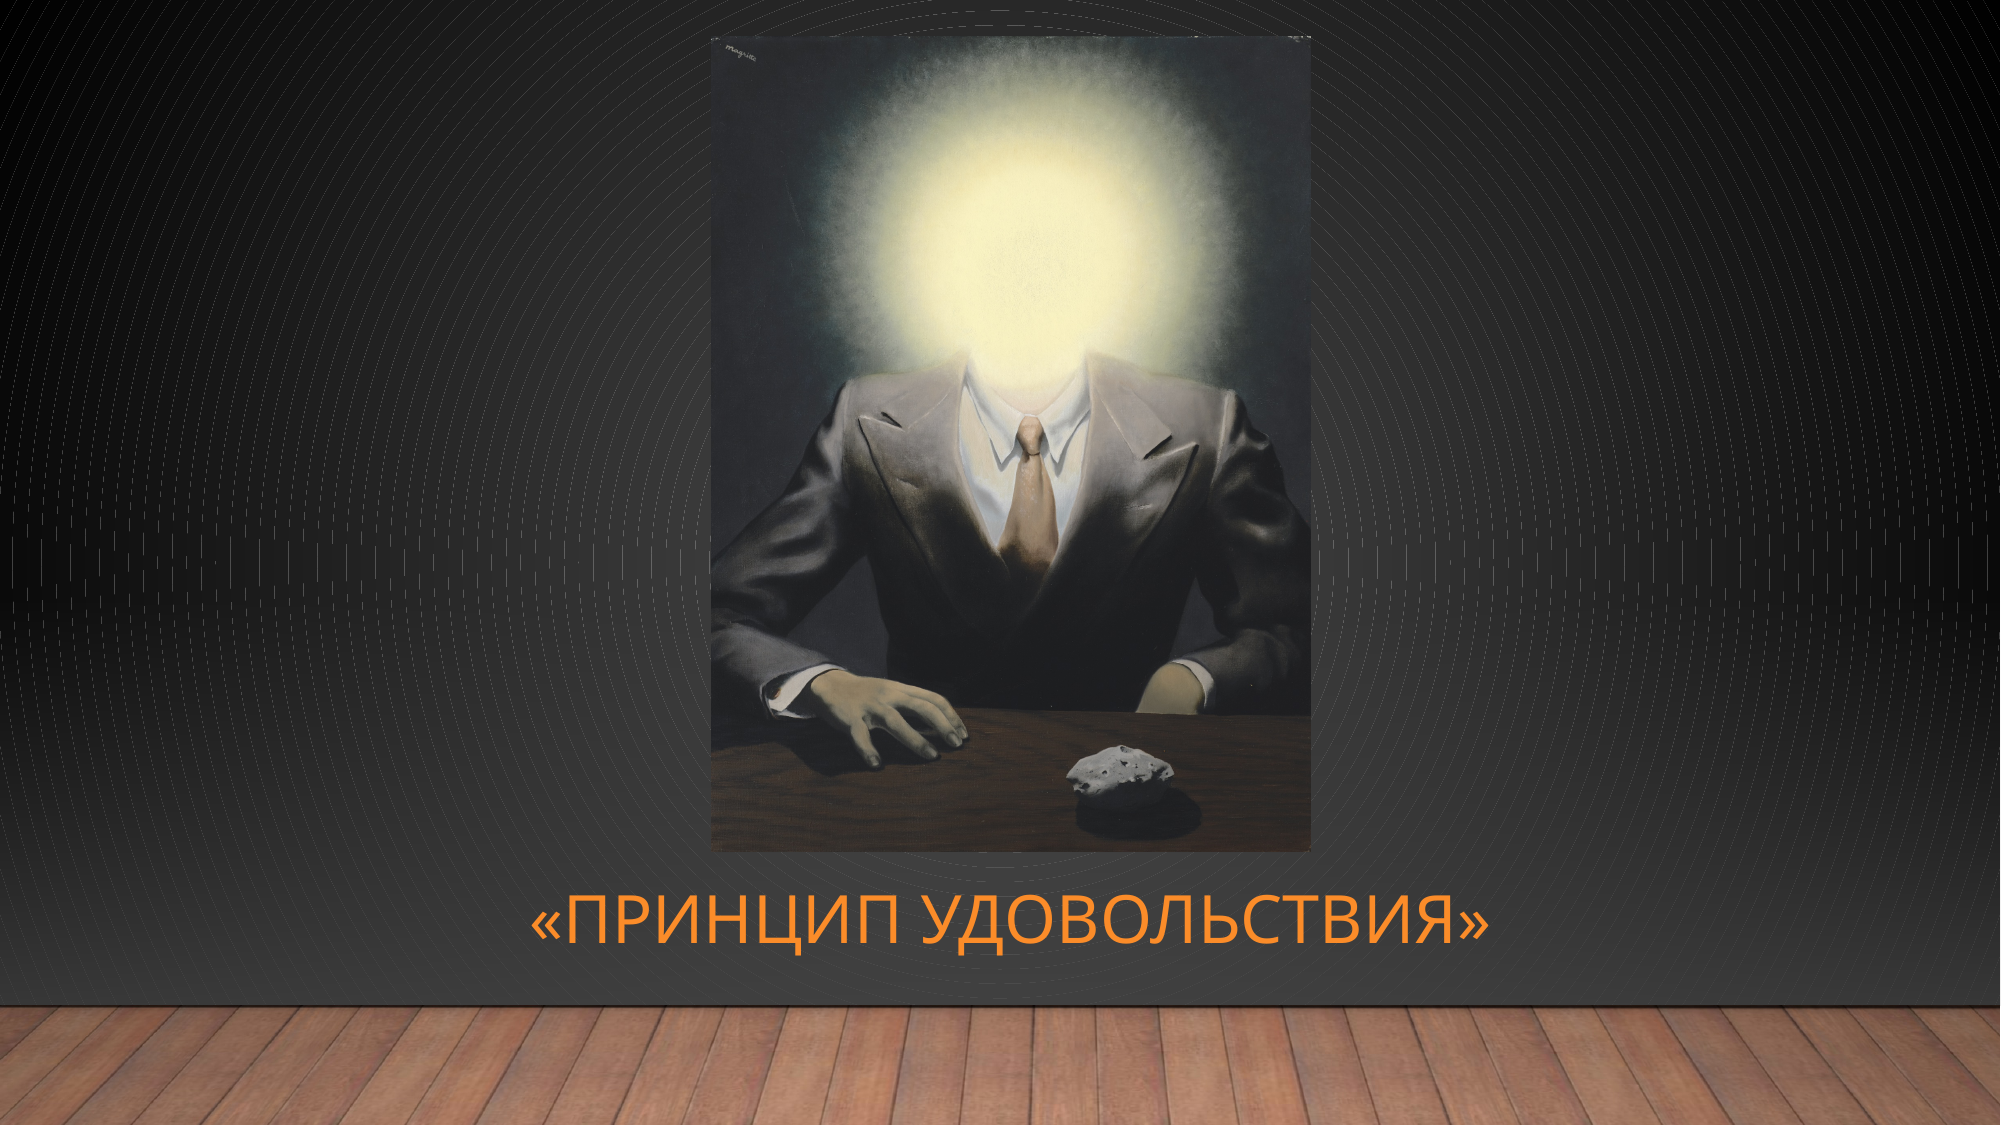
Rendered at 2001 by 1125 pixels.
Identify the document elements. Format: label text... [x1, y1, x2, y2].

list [710, 36, 1311, 853]
title «принцип удовольствия» [248, 873, 1773, 972]
picture [0, 1005, 2000, 1125]
